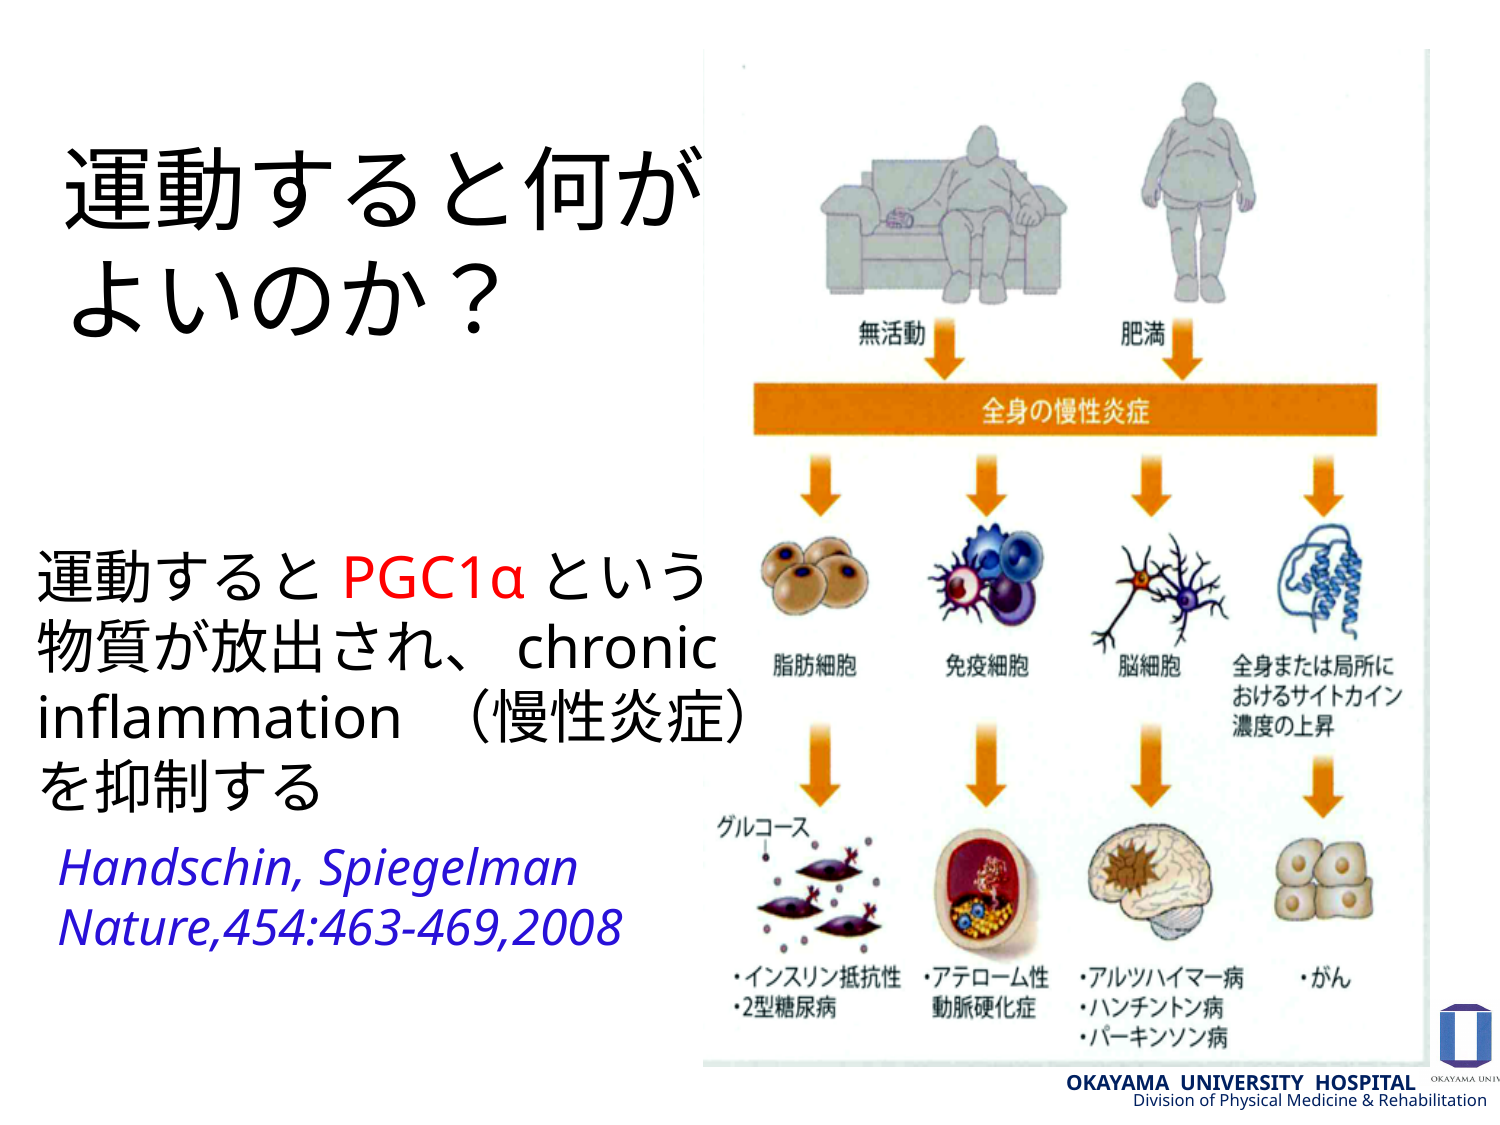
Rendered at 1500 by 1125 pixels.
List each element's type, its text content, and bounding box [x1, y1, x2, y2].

text_box 運動するとPGC1αという 物質が放出され、chronic inflammation （慢性炎症） を抑制する [21, 532, 703, 828]
picture [703, 48, 1430, 1067]
text_box 運動すると何がよいのか？ [48, 124, 703, 359]
text_box Handschin, Spiegelman Nature,454:463-469,2008 [43, 828, 638, 963]
